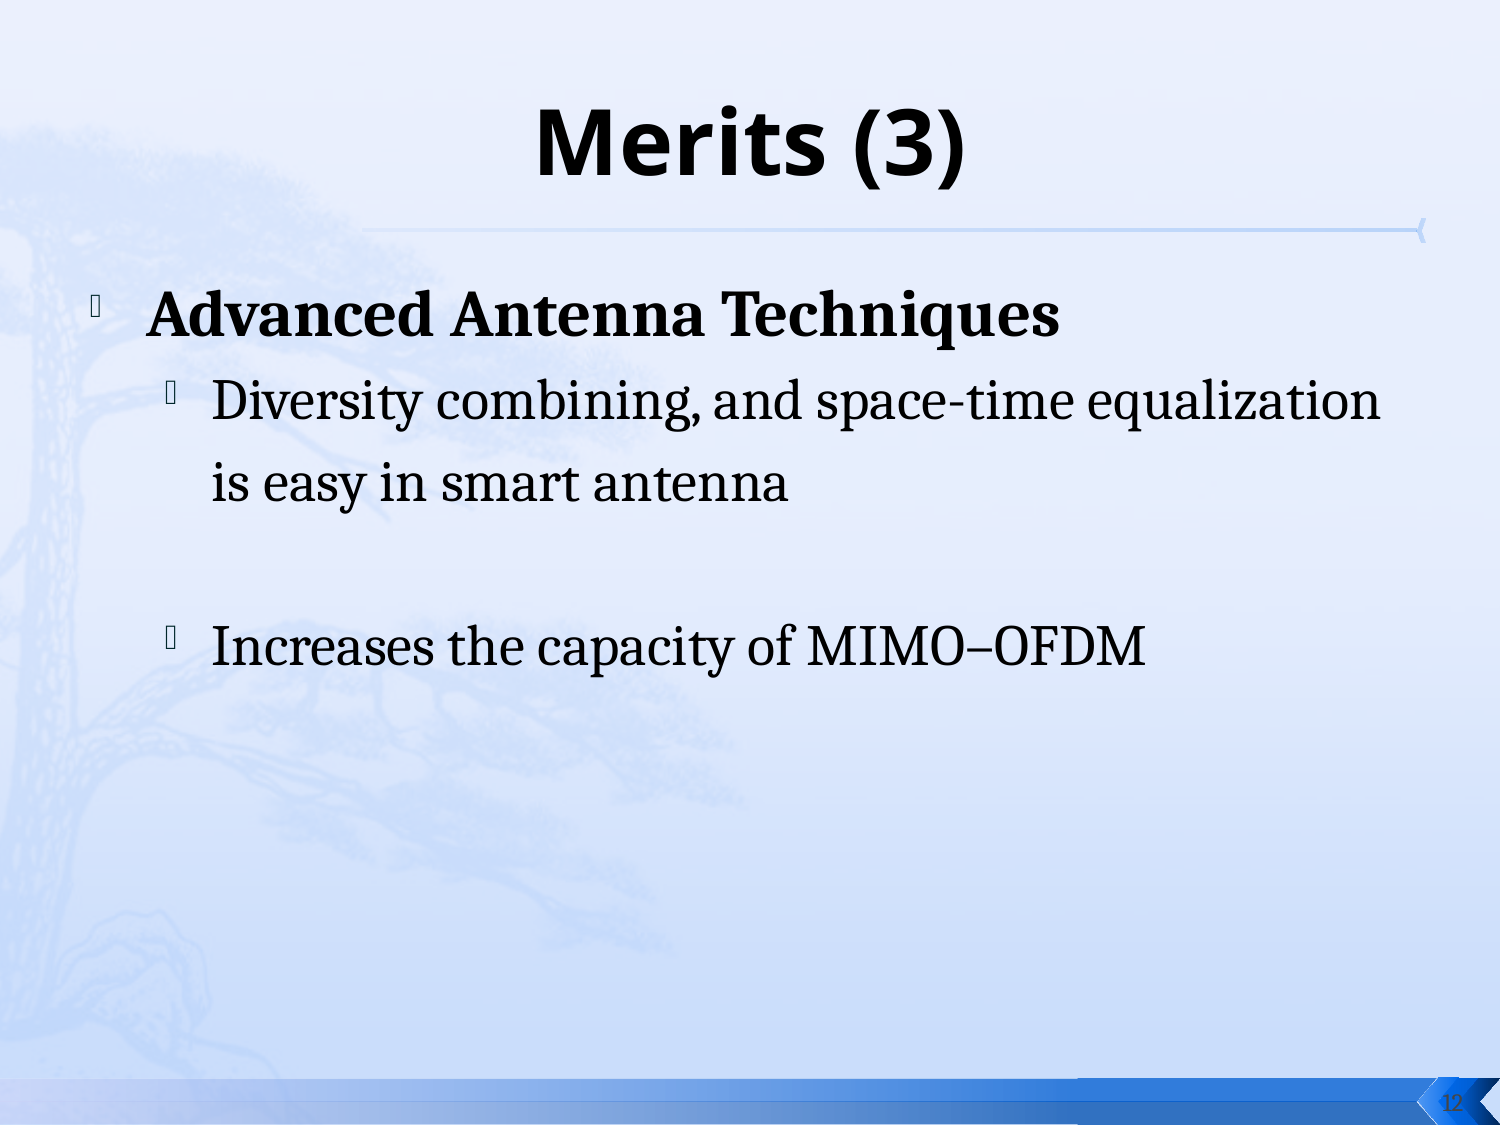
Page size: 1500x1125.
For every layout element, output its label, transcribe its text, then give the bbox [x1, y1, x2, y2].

title Merits (3) [75, 45, 1425, 233]
slide_number 12 [1406, 1077, 1500, 1125]
list Advanced Antenna Techniques Diversity combining, and space-time equalization is easy in smart antenna Increases the capacity of MIMO–OFDM [75, 262, 1454, 1005]
